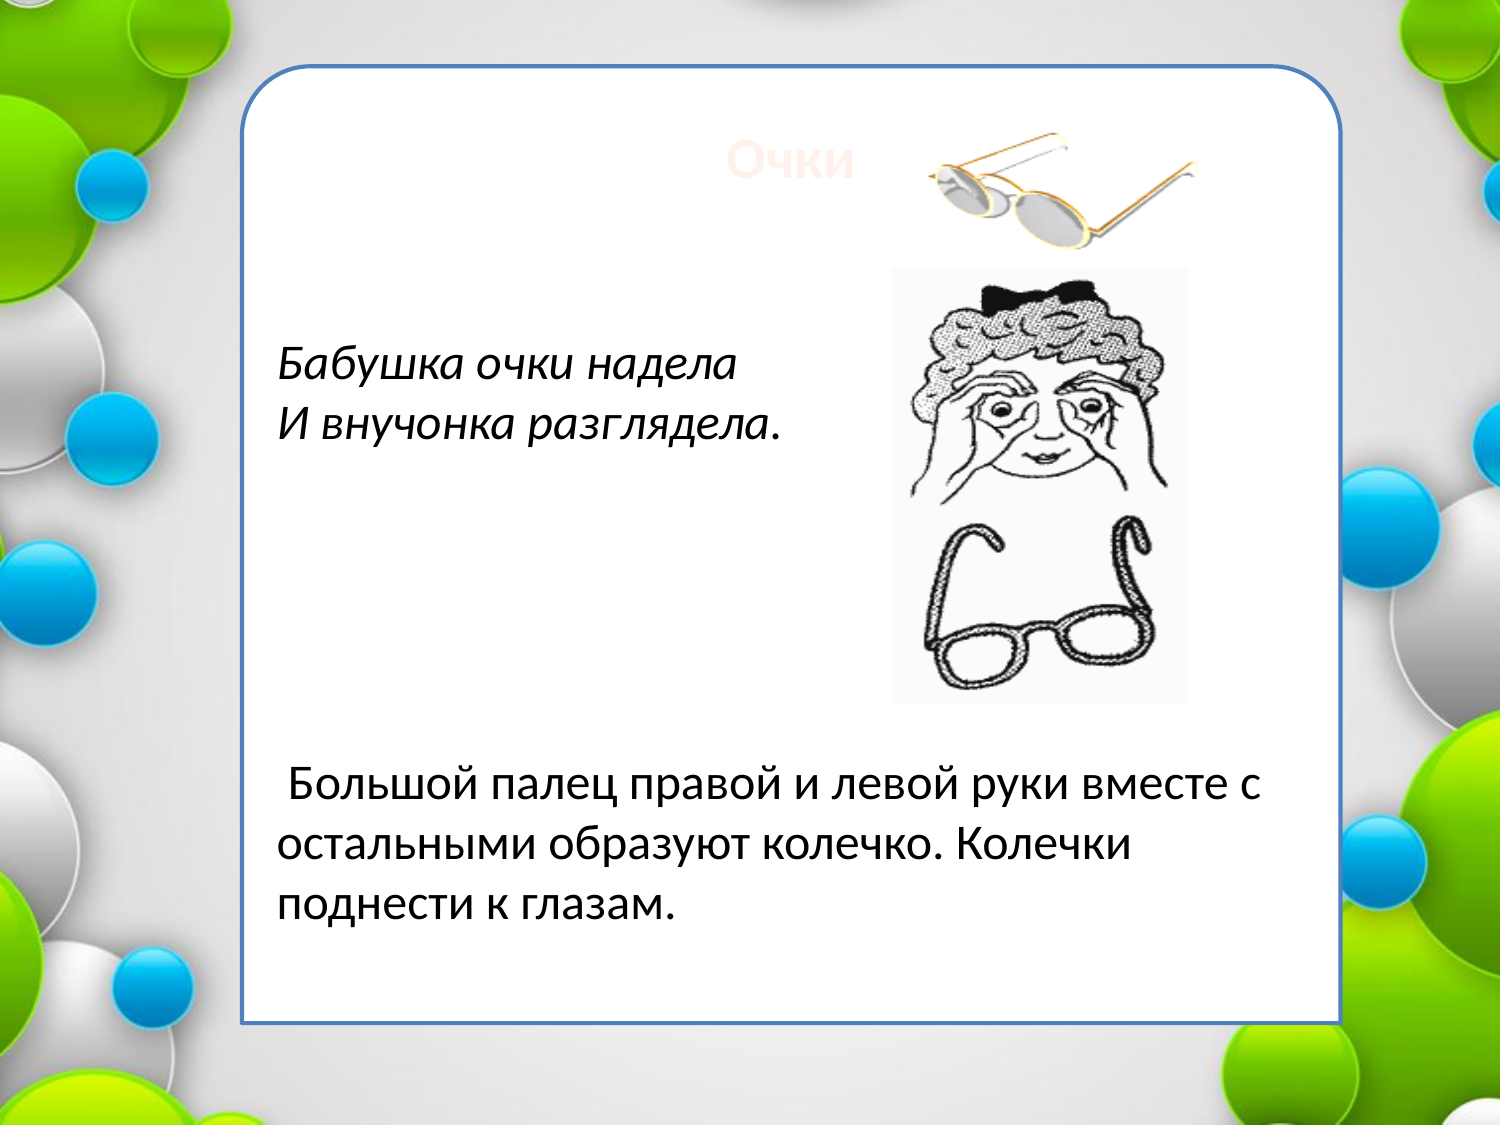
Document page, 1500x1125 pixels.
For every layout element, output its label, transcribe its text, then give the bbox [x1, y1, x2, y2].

text_box Очки Бабушка очки надела И внучонка разглядела. Большой палец правой и левой руки вместе с остальными образуют колечко. Колечки поднести к глазам. [239, 64, 1343, 1026]
picture [0, 0, 1500, 1125]
